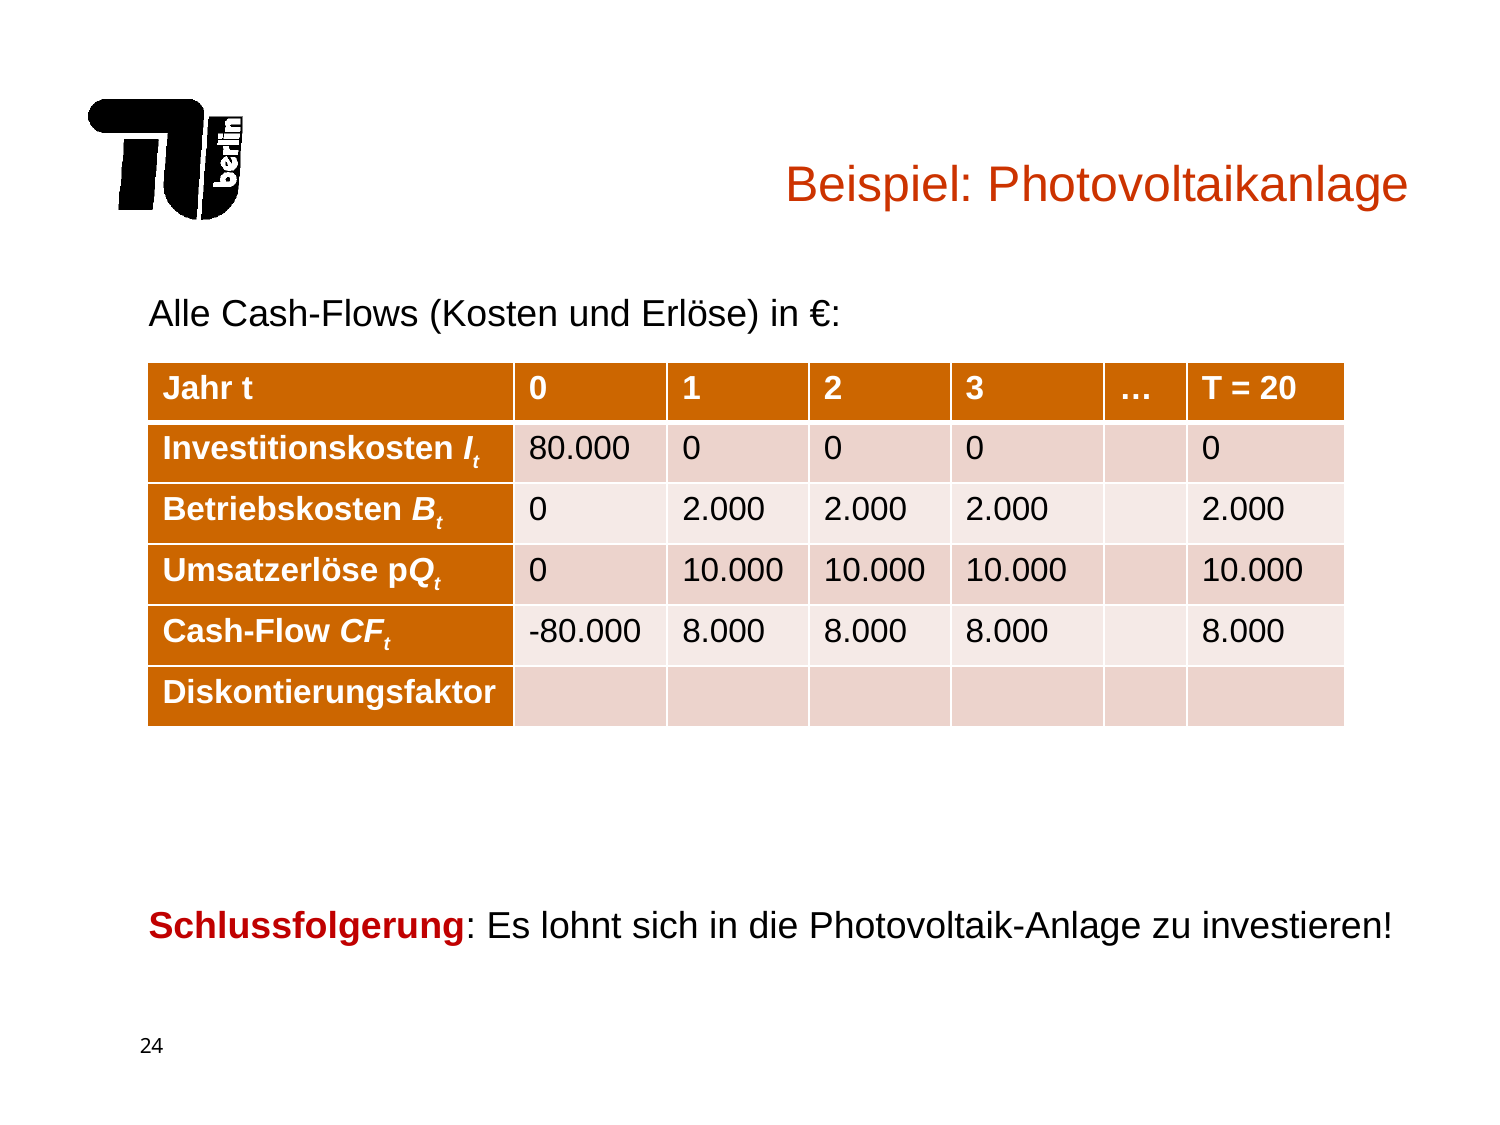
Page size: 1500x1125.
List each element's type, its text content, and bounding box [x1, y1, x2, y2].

picture [88, 99, 243, 220]
text_box Alle Cash-Flows (Kosten und Erlöse) in €: [133, 287, 1425, 386]
title Beispiel: Photovoltaikanlage [312, 62, 1425, 220]
